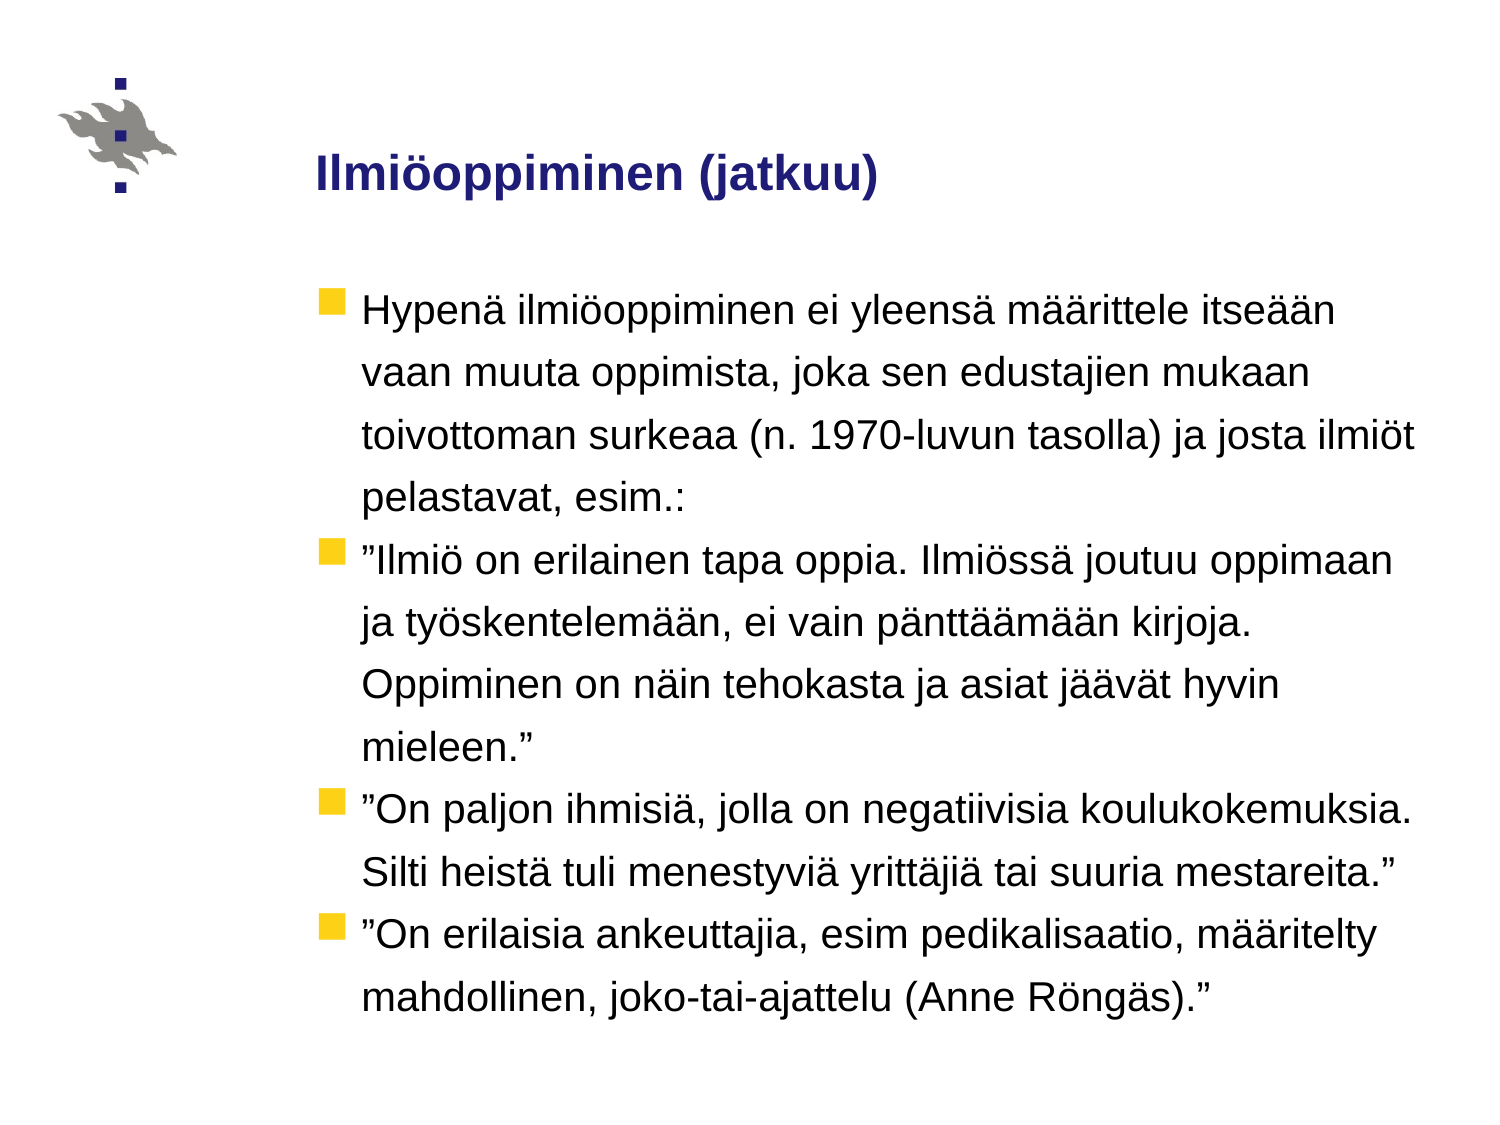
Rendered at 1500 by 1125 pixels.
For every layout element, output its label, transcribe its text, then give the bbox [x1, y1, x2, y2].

title Ilmiöoppiminen (jatkuu) [300, 24, 1450, 208]
picture [57, 78, 177, 193]
list Hypenä ilmiöoppiminen ei yleensä määrittele itseään vaan muuta oppimista, joka sen edustajien mukaan toivottoman surkeaa (n. 1970-luvun tasolla) ja josta ilmiöt pelastavat, esim.: ”Ilmiö on erilainen tapa oppia. Ilmiössä joutuu oppimaan ja työskentelemään, ei vain pänttäämään kirjoja. Oppiminen on näin tehokasta ja asiat jäävät hyvin mieleen.” ”On paljon ihmisiä, jolla on negatiivisia koulukokemuksia. Silti heistä tuli menestyviä yrittäjiä tai suuria mestareita.” ”On erilaisia ankeuttajia, esim pedikalisaatio, määritelty mahdollinen, joko-tai-ajattelu (Anne Röngäs).” [300, 262, 1450, 1075]
